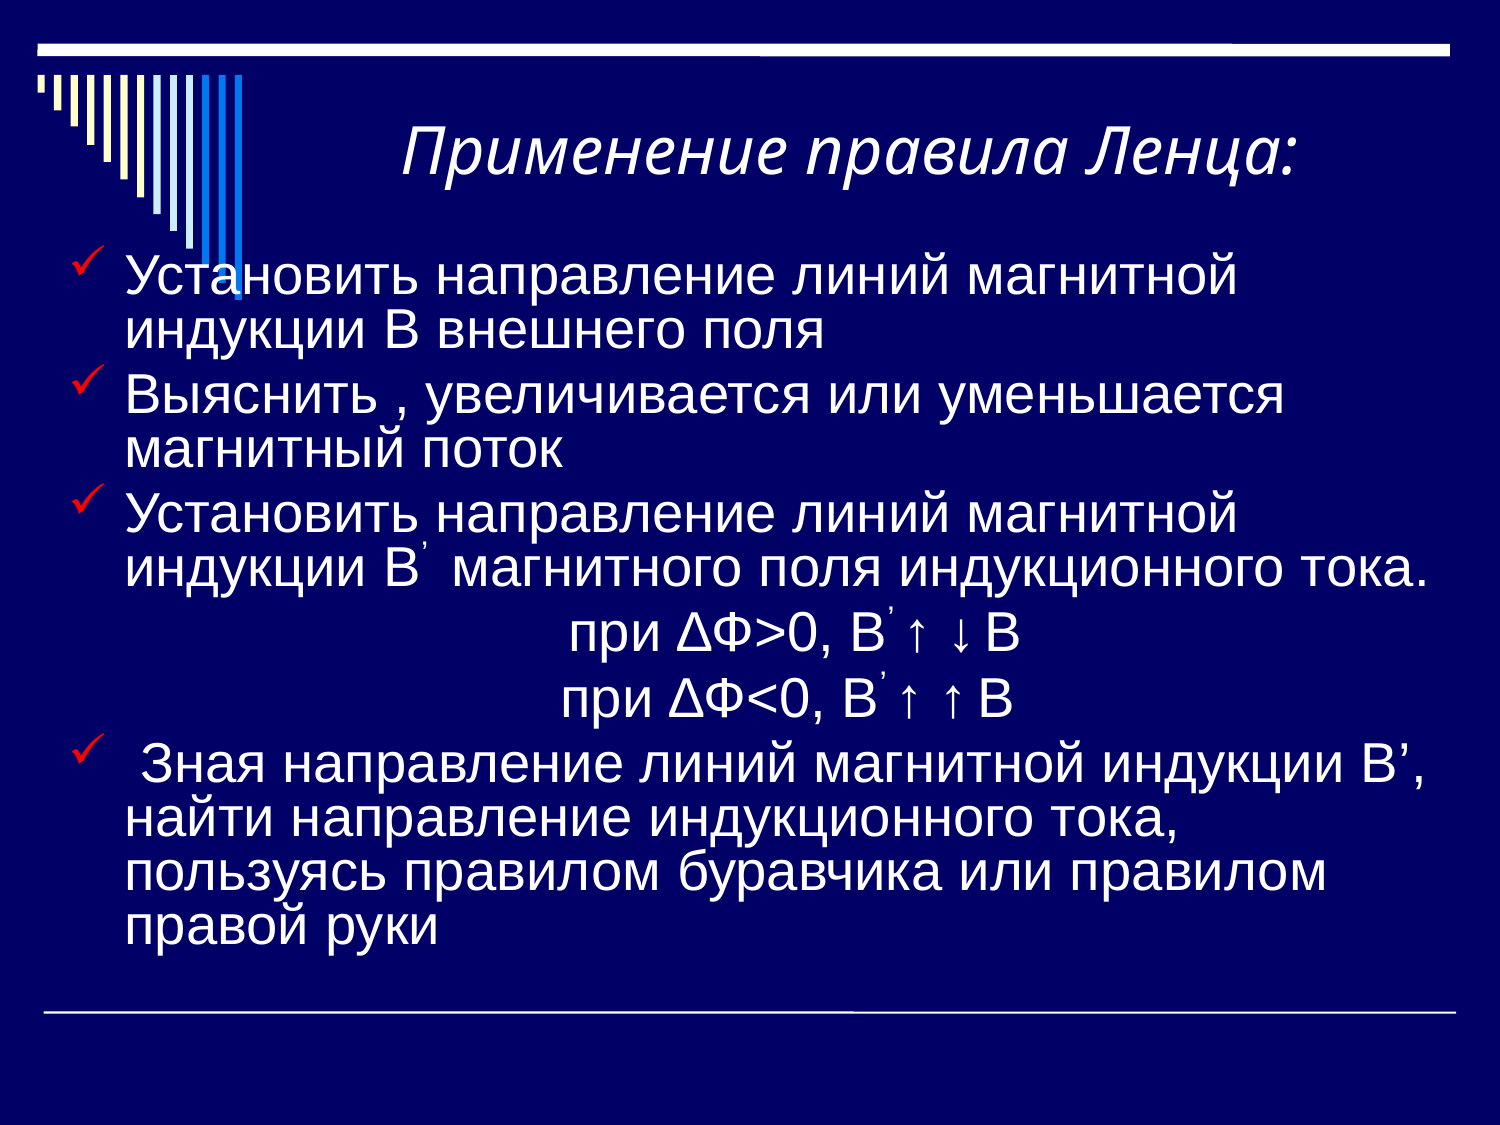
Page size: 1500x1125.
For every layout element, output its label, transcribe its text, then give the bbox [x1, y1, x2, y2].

list Установить направление линий магнитной индукции В внешнего поля Выяснить , увеличивается или уменьшается магнитный поток Установить направление линий магнитной индукции В’ магнитного поля индукционного тока. при ∆Ф>0, В’ ↑ ↓ В при ∆Ф<0, В’ ↑ ↑ В Зная направление линий магнитной индукции В’, найти направление индукционного тока, пользуясь правилом буравчика или правилом правой руки [52, 243, 1460, 988]
title Применение правила Ленца: [274, 74, 1426, 221]
